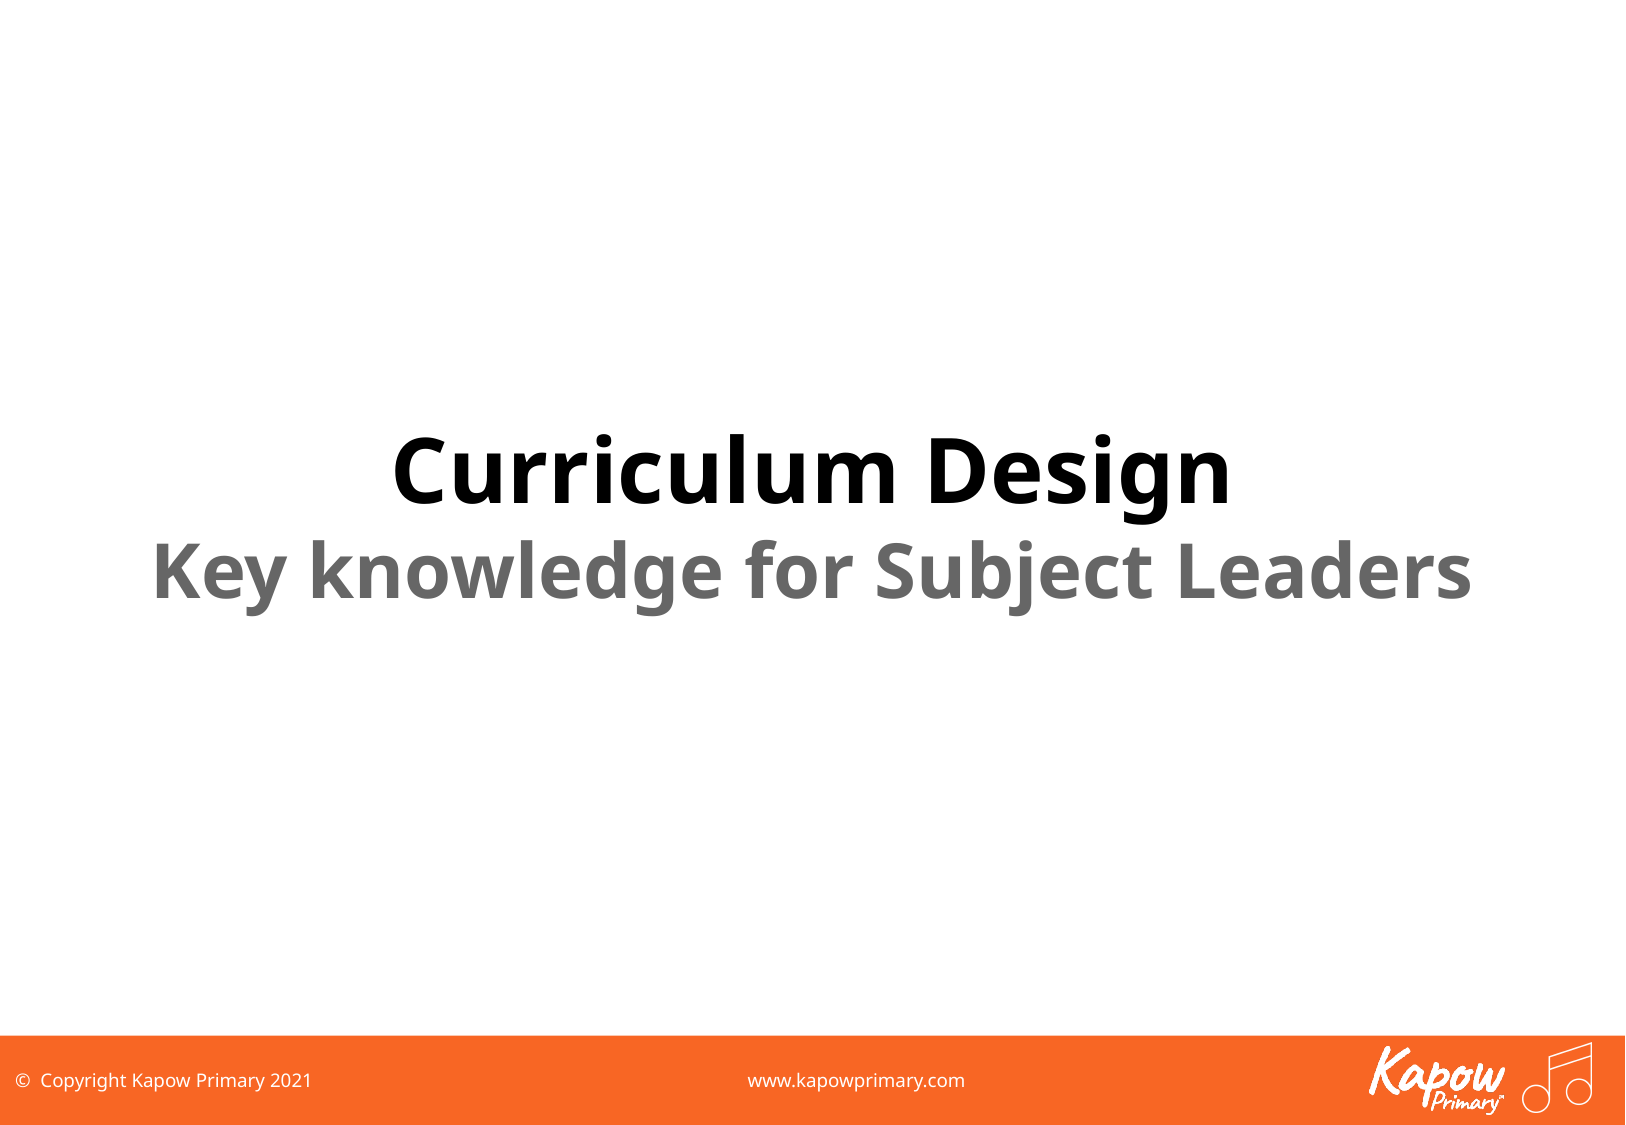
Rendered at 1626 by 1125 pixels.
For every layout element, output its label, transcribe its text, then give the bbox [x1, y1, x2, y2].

picture [1522, 1042, 1592, 1113]
picture [1369, 1046, 1505, 1115]
title Curriculum Design Key knowledge for Subject Leaders [111, 347, 1514, 621]
